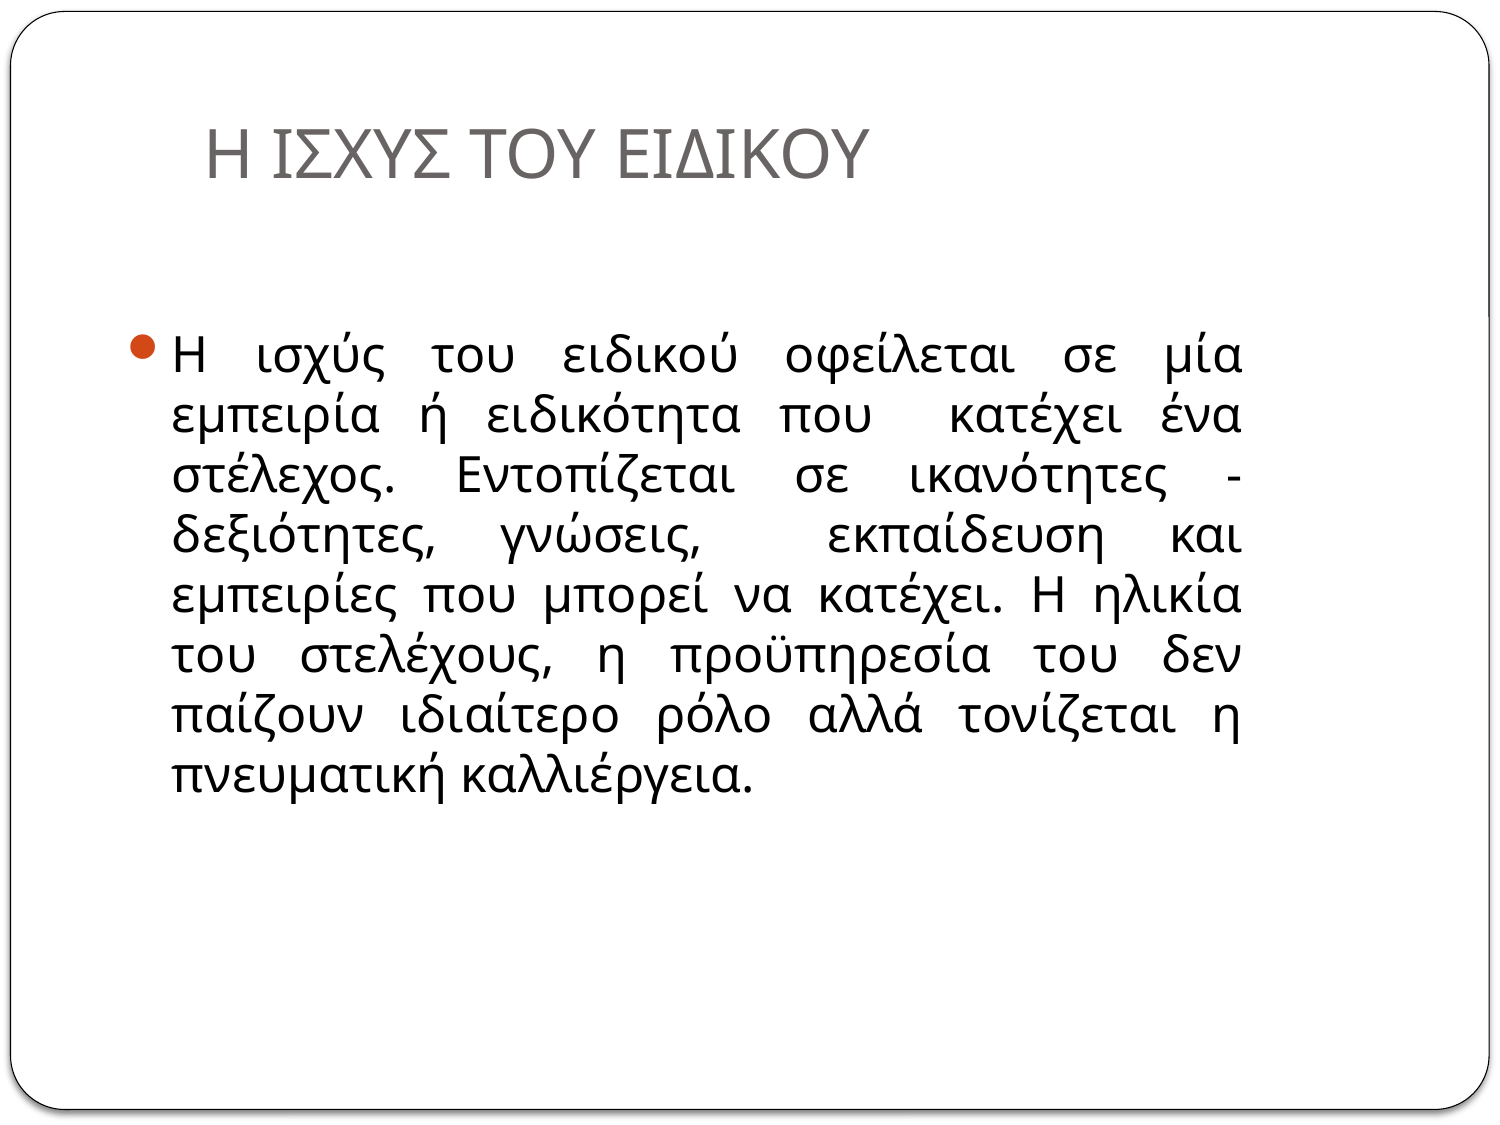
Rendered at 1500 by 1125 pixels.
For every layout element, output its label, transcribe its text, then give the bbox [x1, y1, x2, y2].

title Η ΙΣΧΥΣ ΤΟΥ ΕΙΔΙΚΟΥ [188, 101, 1468, 289]
list Η ισχύς του ειδικού οφείλεται σε μία εμπειρία ή ειδικότητα που κατέχει ένα στέλεχος. Εντοπίζεται σε ικανότητες - δεξιότητες, γνώσεις, εκπαίδευση και εμπειρίες που μπορεί να κατέχει. Η ηλικία του στελέχους, η προϋπηρεσία του δεν παίζουν ιδιαίτερο ρόλο αλλά τονίζεται η πνευματική καλλιέργεια. [112, 255, 1258, 846]
